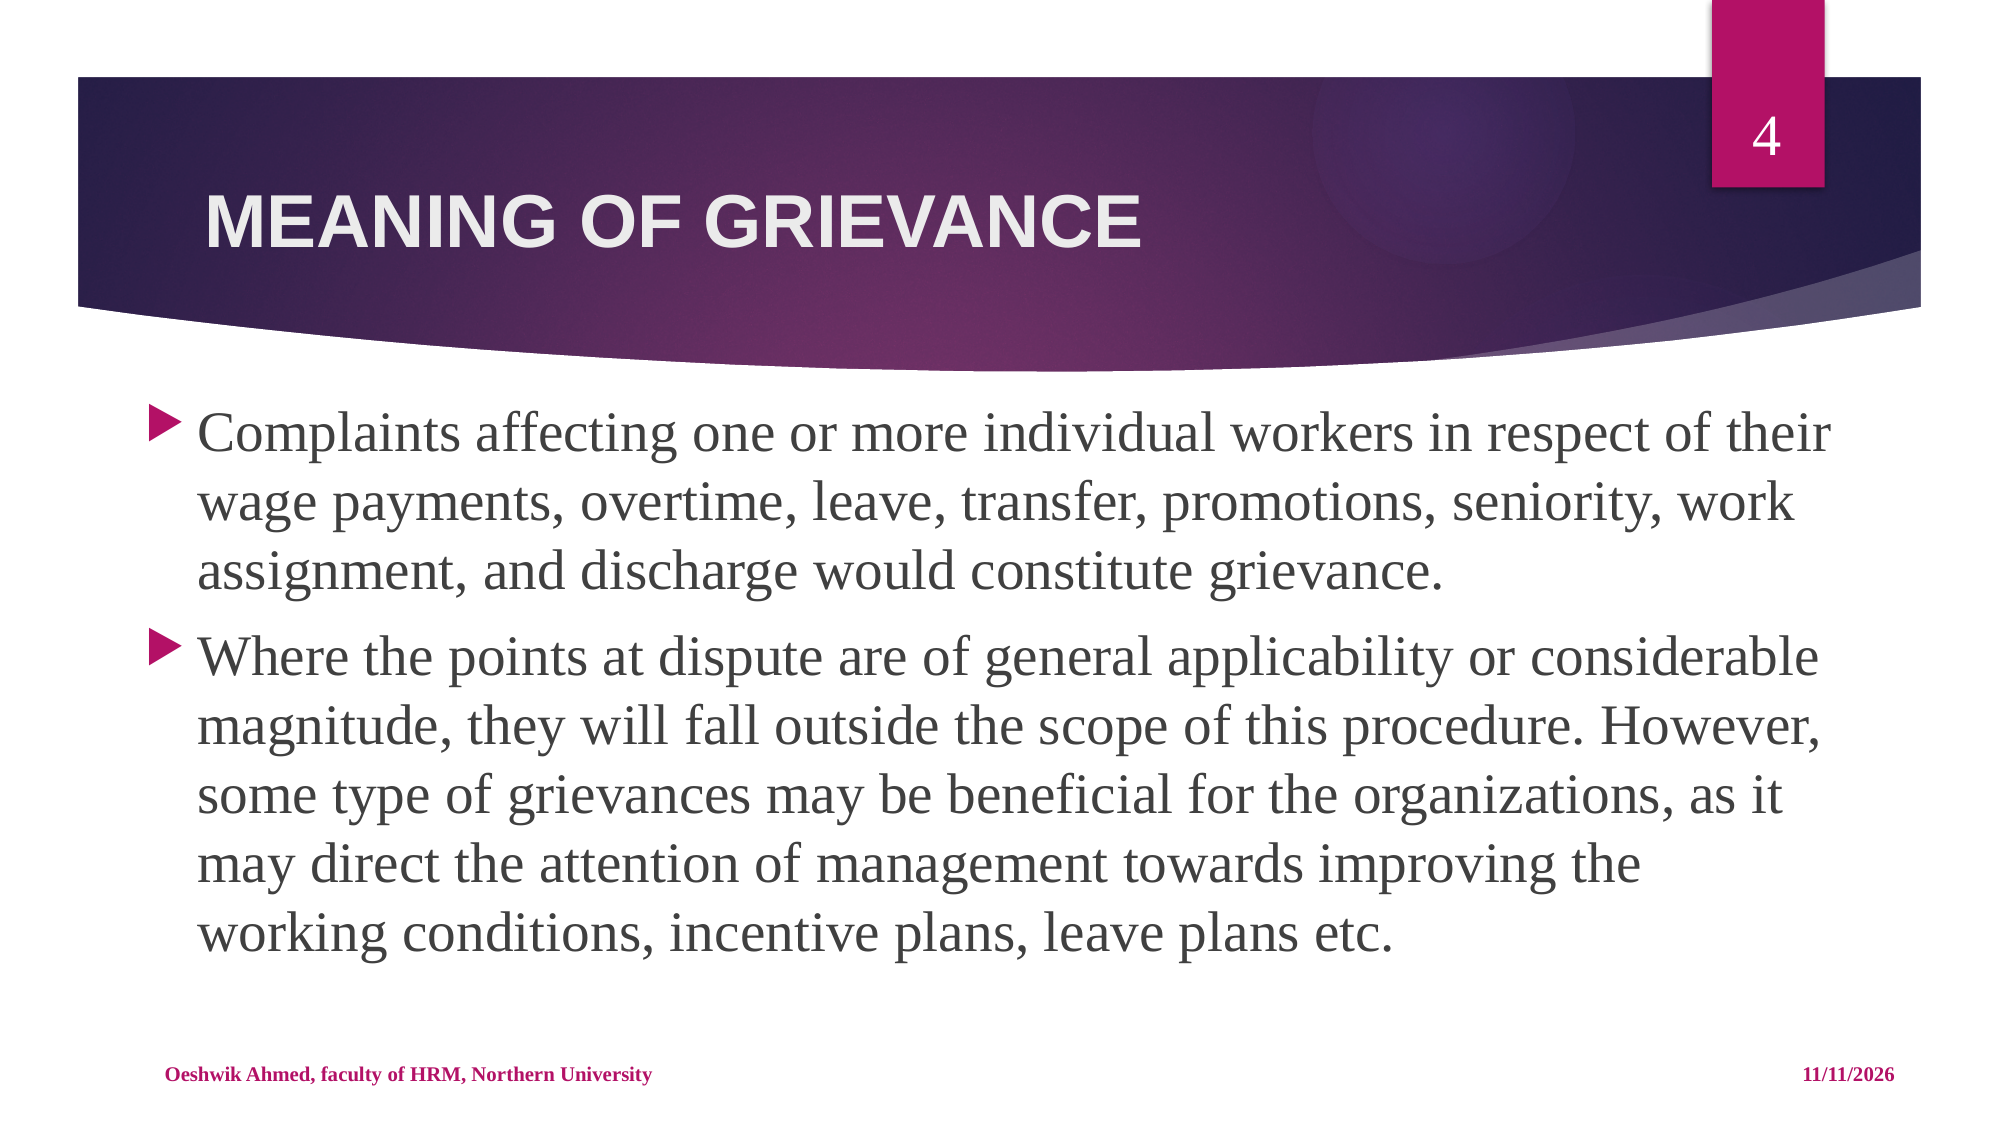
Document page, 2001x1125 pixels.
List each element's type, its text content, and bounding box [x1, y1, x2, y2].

slide_number 4 [1698, 48, 1836, 175]
footer Oeshwik Ahmed, faculty of HRM, Northern University [92, 1048, 726, 1099]
title MEANING OF GRIEVANCE [189, 159, 1627, 276]
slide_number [1747, 1048, 1911, 1099]
list Complaints affecting one or more individual workers in respect of their wage payments, overtime, leave, transfer, promotions, seniority, work assignment, and discharge would constitute grievance. Where the points at dispute are of general applicability or considerable magnitude, they will fall outside the scope of this procedure. However, some type of grievances may be beneficial for the organizations, as it may direct the attention of management towards improving the working conditions, incentive plans, leave plans etc. [129, 386, 1850, 1027]
